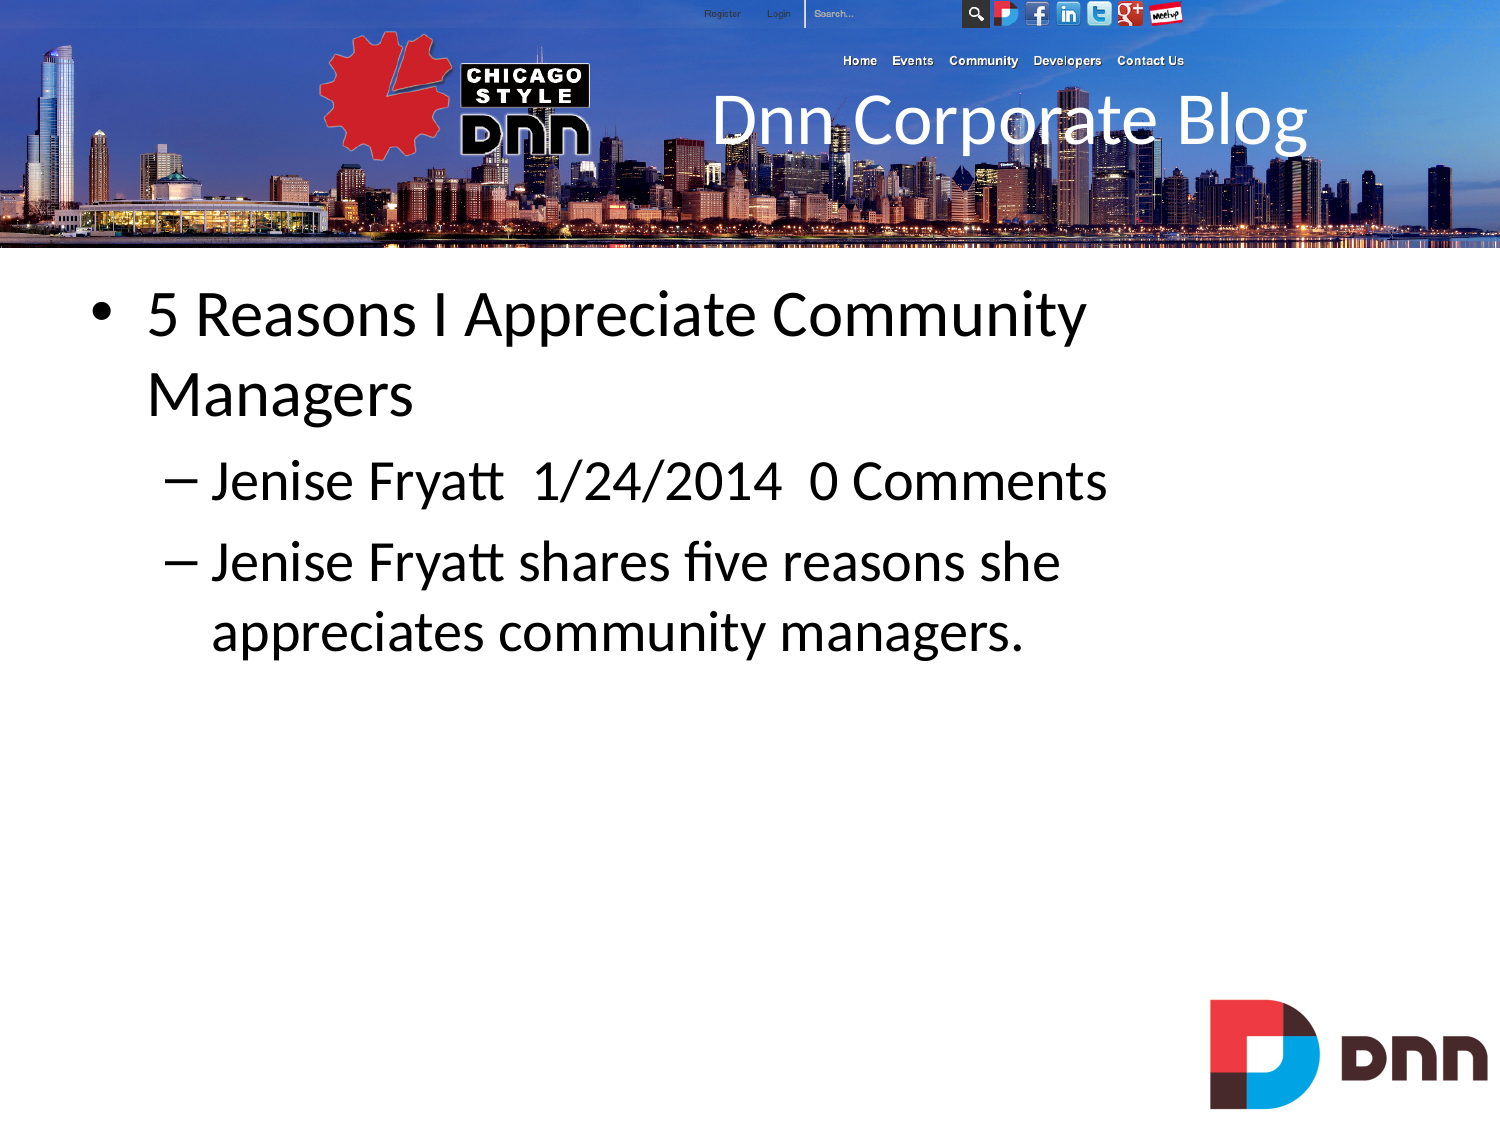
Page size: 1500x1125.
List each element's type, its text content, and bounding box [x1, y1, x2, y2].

list 5 Reasons I Appreciate Community Managers Jenise Fryatt 1/24/2014 0 Comments Jenise Fryatt shares five reasons she appreciates community managers. [75, 262, 1279, 1042]
picture [0, 0, 1500, 248]
picture [1200, 984, 1500, 1125]
title Dnn Corporate Blog [595, 69, 1425, 234]
